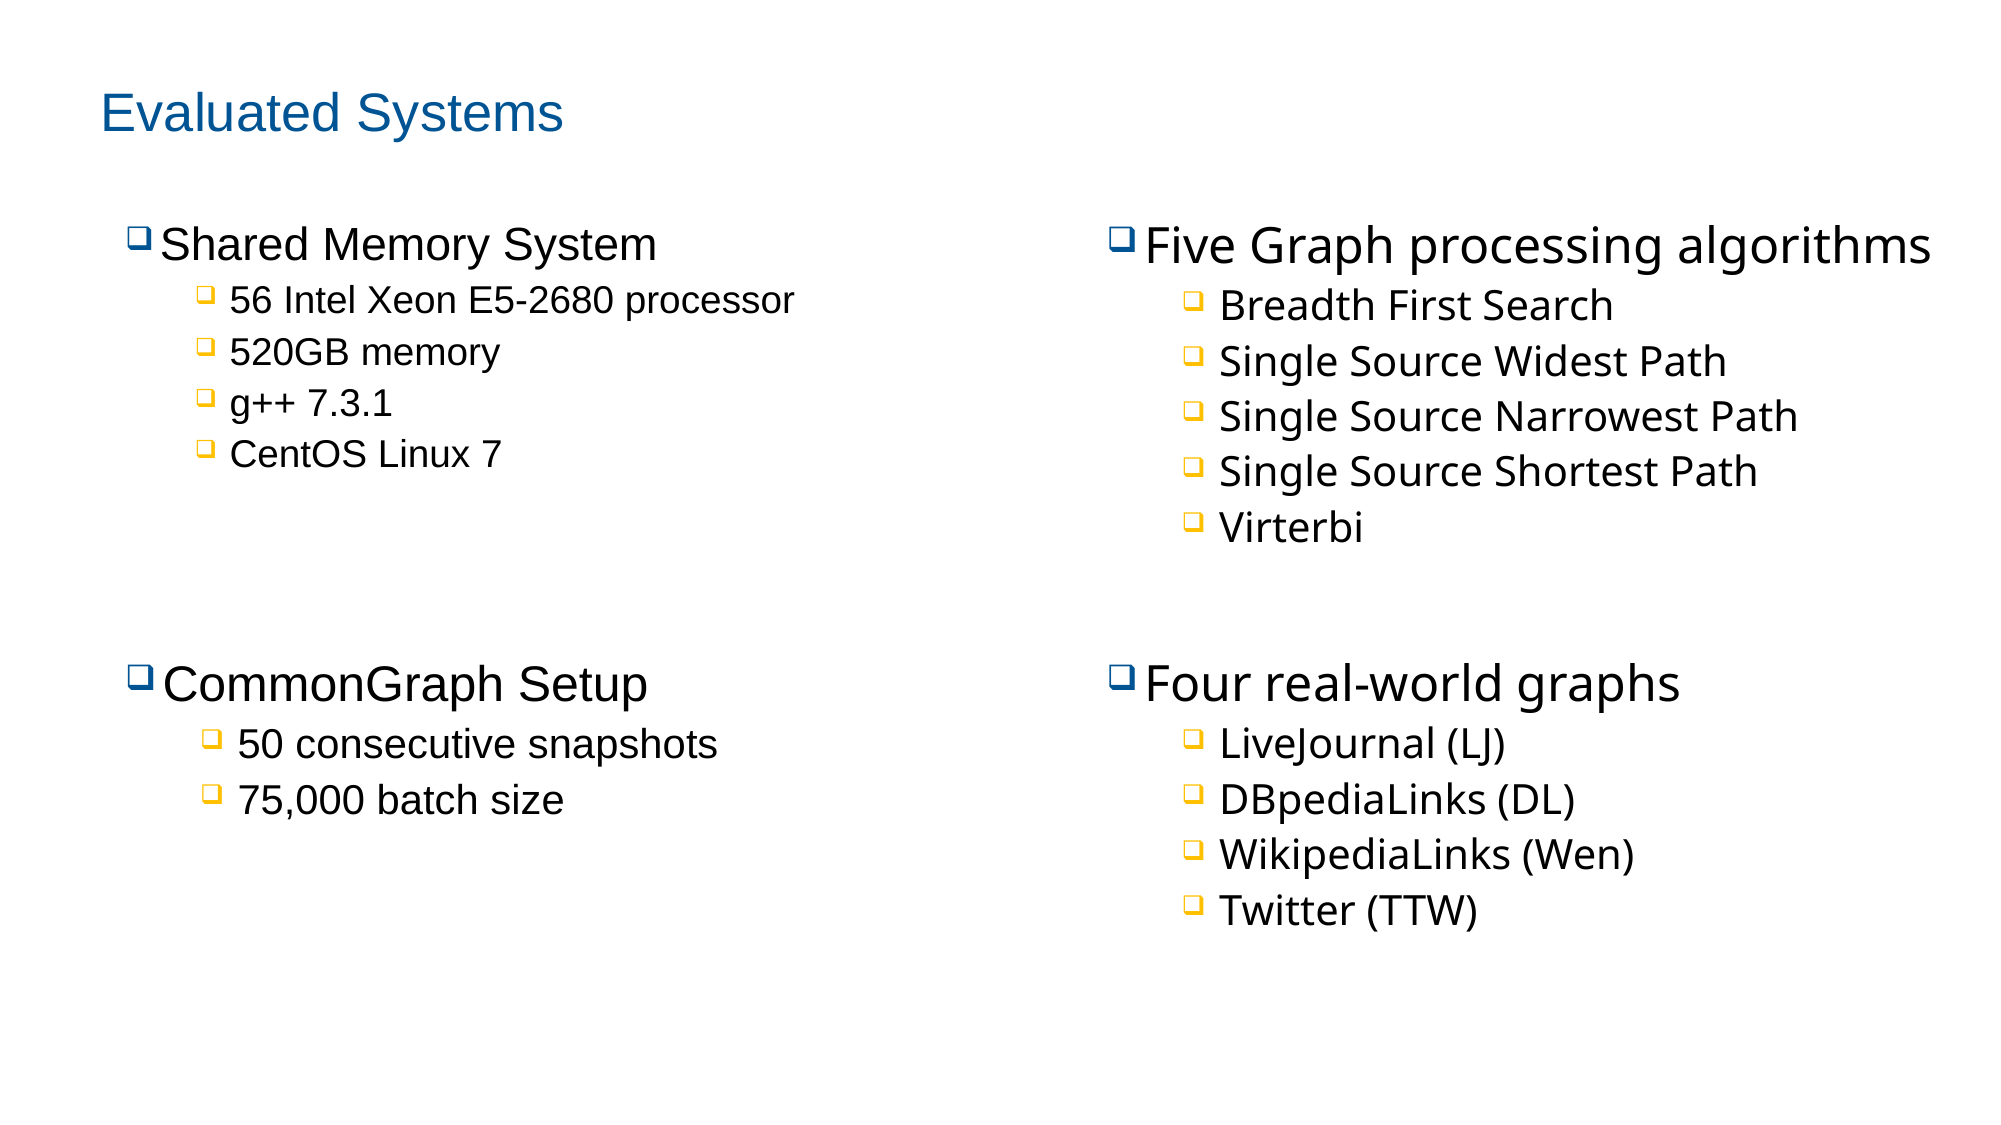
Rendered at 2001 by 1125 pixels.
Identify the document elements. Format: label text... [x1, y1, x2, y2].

list Shared Memory System 56 Intel Xeon E5-2680 processor 520GB memory g++ 7.3.1 CentOS Linux 7 [109, 212, 1021, 485]
text_box Five Graph processing algorithms Breadth First Search Single Source Widest Path Single Source Narrowest Path Single Source Shortest Path Virterbi [1091, 212, 1982, 633]
text_box Four real-world graphs LiveJournal (LJ) DBpediaLinks (DL) WikipediaLinks (Wen) Twitter (TTW) [1091, 650, 1927, 959]
title Evaluated Systems [85, 66, 1907, 163]
text_box CommonGraph Setup 50 consecutive snapshots 75,000 batch size [109, 650, 1021, 923]
